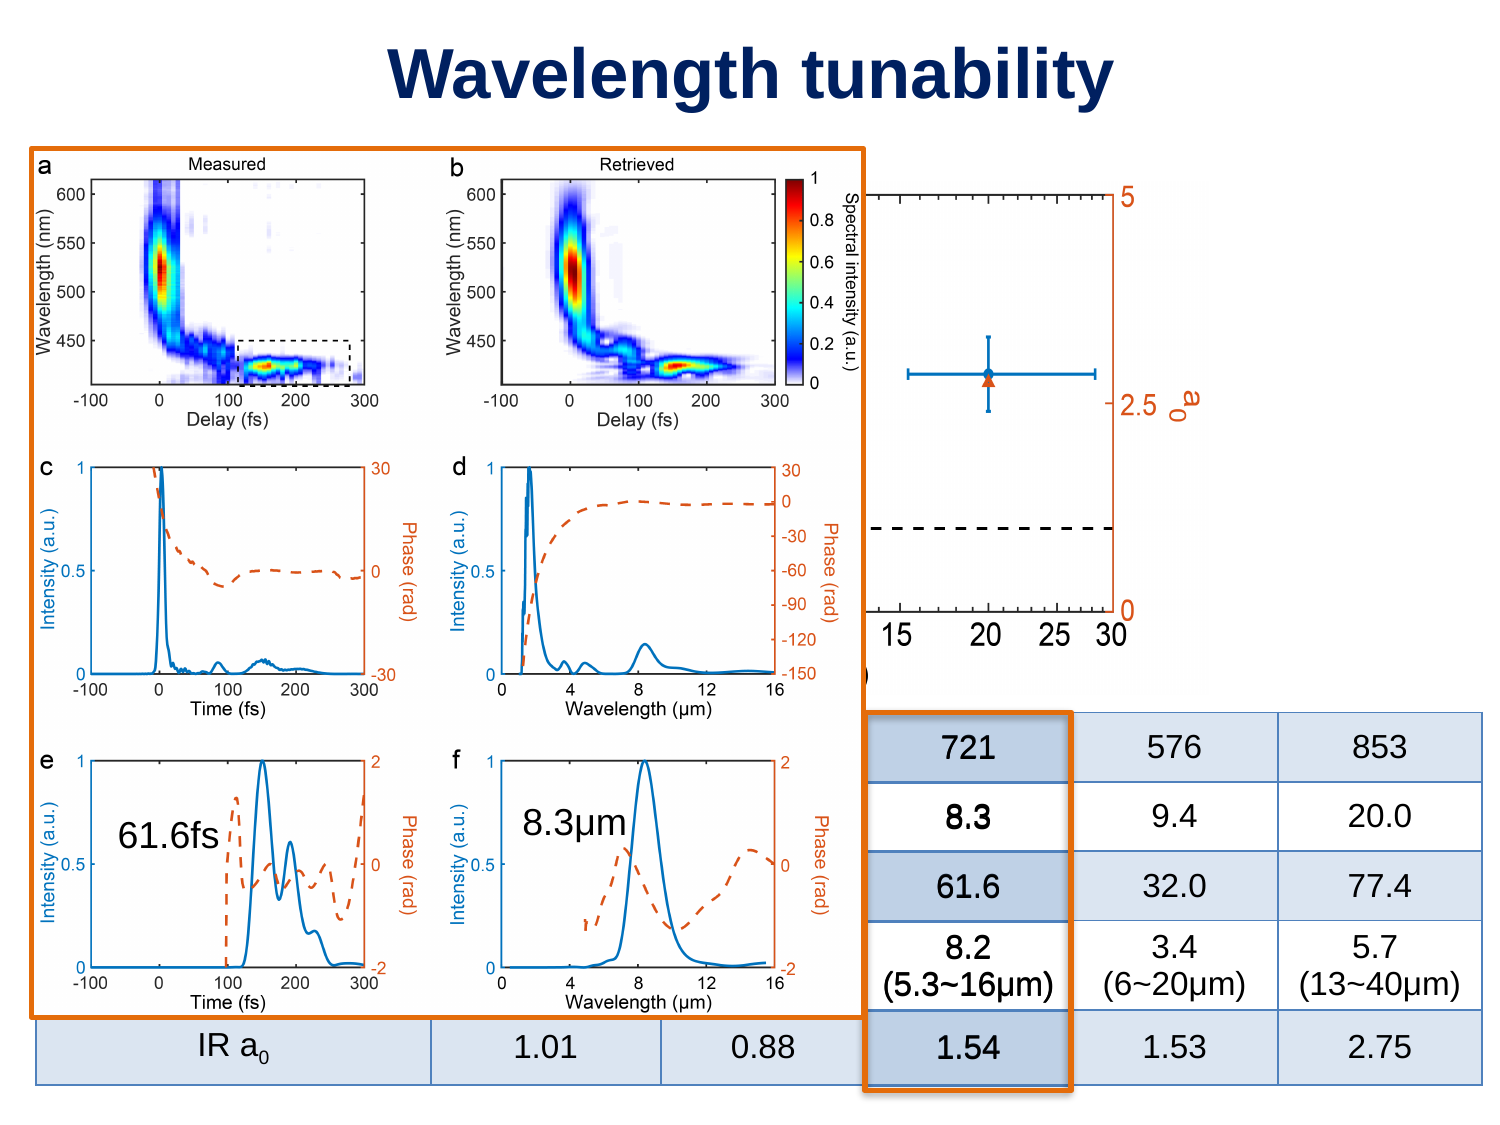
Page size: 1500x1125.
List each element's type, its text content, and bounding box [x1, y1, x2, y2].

table_cell 77.4 [1279, 852, 1481, 920]
table_cell 20.0 [1279, 783, 1481, 850]
title Wavelength tunability [76, 0, 1427, 139]
table_header 853 [1279, 713, 1481, 781]
table_cell 1.53 [1078, 1011, 1277, 1084]
table_cell 2.75 [1279, 1011, 1481, 1084]
table_cell 5.7 (13~40μm) [1279, 921, 1481, 1009]
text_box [33, 150, 1072, 1091]
table_cell 9.4 [1078, 783, 1277, 850]
table_cell 32.0 [1078, 852, 1277, 920]
table_header 576 [1077, 713, 1277, 781]
table_cell 3.4 (6~20μm) [1078, 921, 1277, 1009]
picture [1072, 181, 1209, 695]
